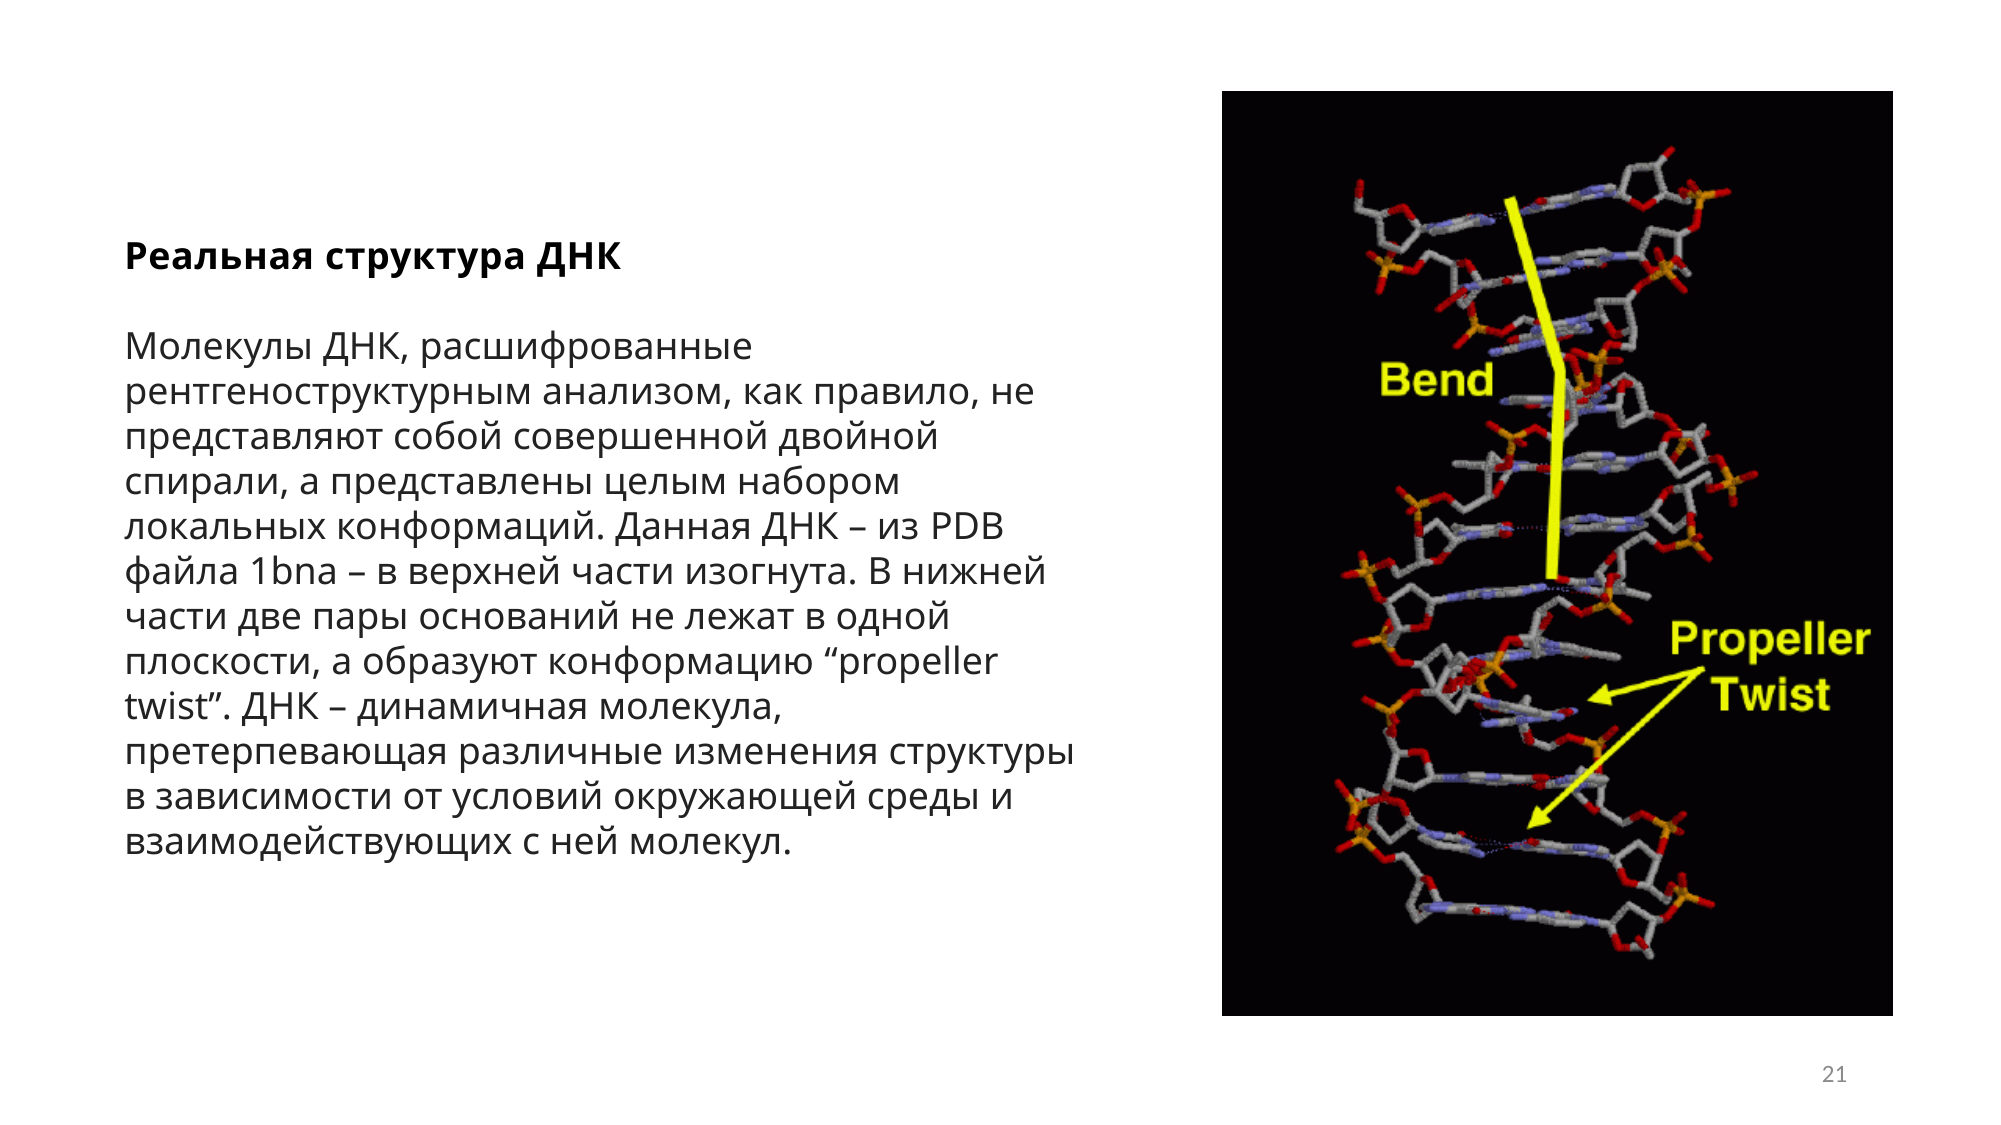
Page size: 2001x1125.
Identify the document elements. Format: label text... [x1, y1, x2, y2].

picture [1222, 91, 1893, 1016]
slide_number 21 [1412, 1042, 1863, 1103]
text_box Реальная структура ДНК Молекулы ДНК, расшифрованные рентгеноструктурным анализом, как правило, не представляют собой совершенной двойной спирали, а представлены целым набором локальных конформаций. Данная ДНК – из PDB файла 1bna – в верхней части изогнута. В нижней части две пары оснований не лежат в одной плоскости, а образуют конформацию “propeller twist”. ДНК – динамичная молекула, претерпевающая различные изменения структуры в зависимости от условий окружающей среды и взаимодействующих с ней молекул. [109, 224, 1110, 870]
